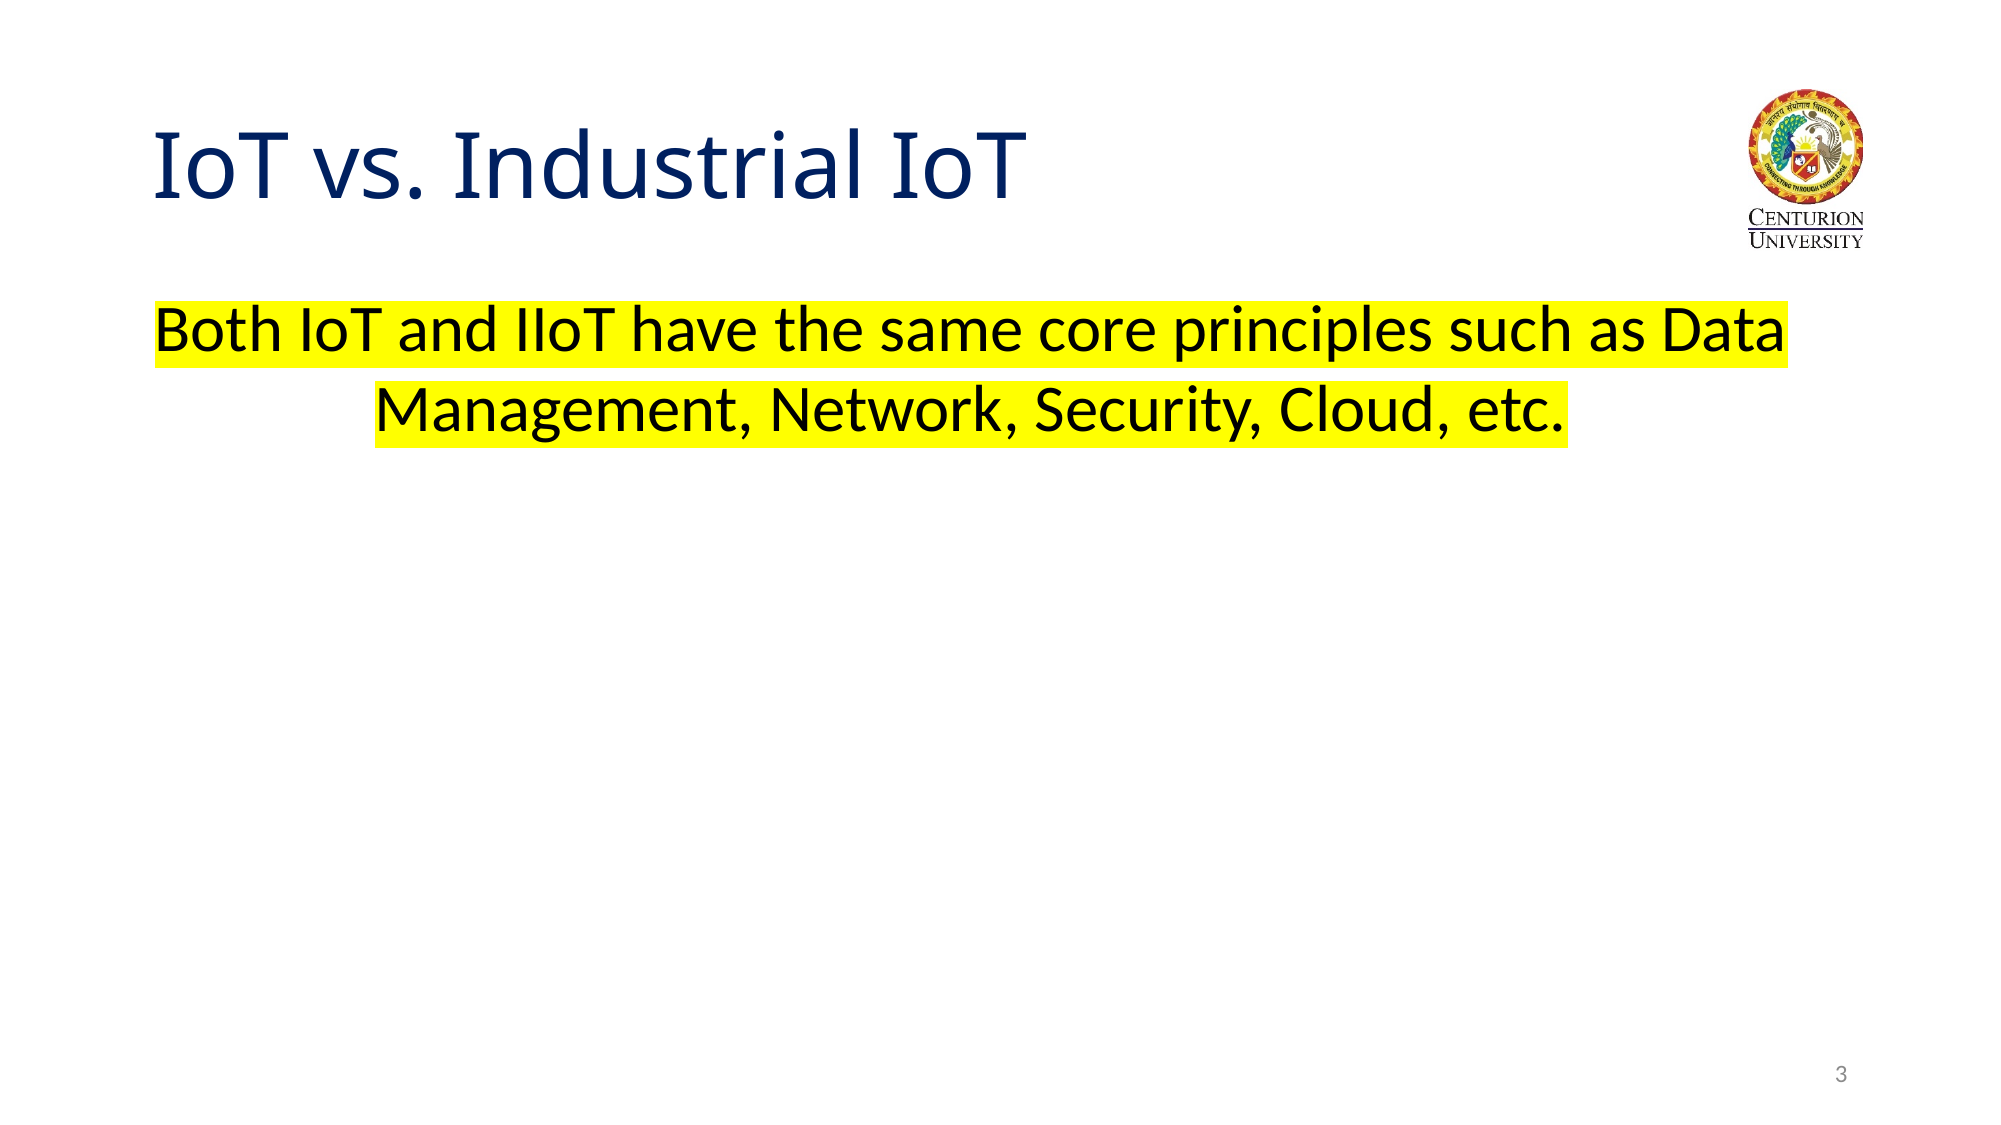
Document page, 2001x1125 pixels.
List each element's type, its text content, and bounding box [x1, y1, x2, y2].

text_box Both IoT and IIoT have the same core principles such as Data Management, Network, Security, Cloud, etc. [137, 277, 1805, 452]
slide_number 3 [1412, 1042, 1863, 1103]
title IoT vs. Industrial IoT [137, 59, 1863, 278]
